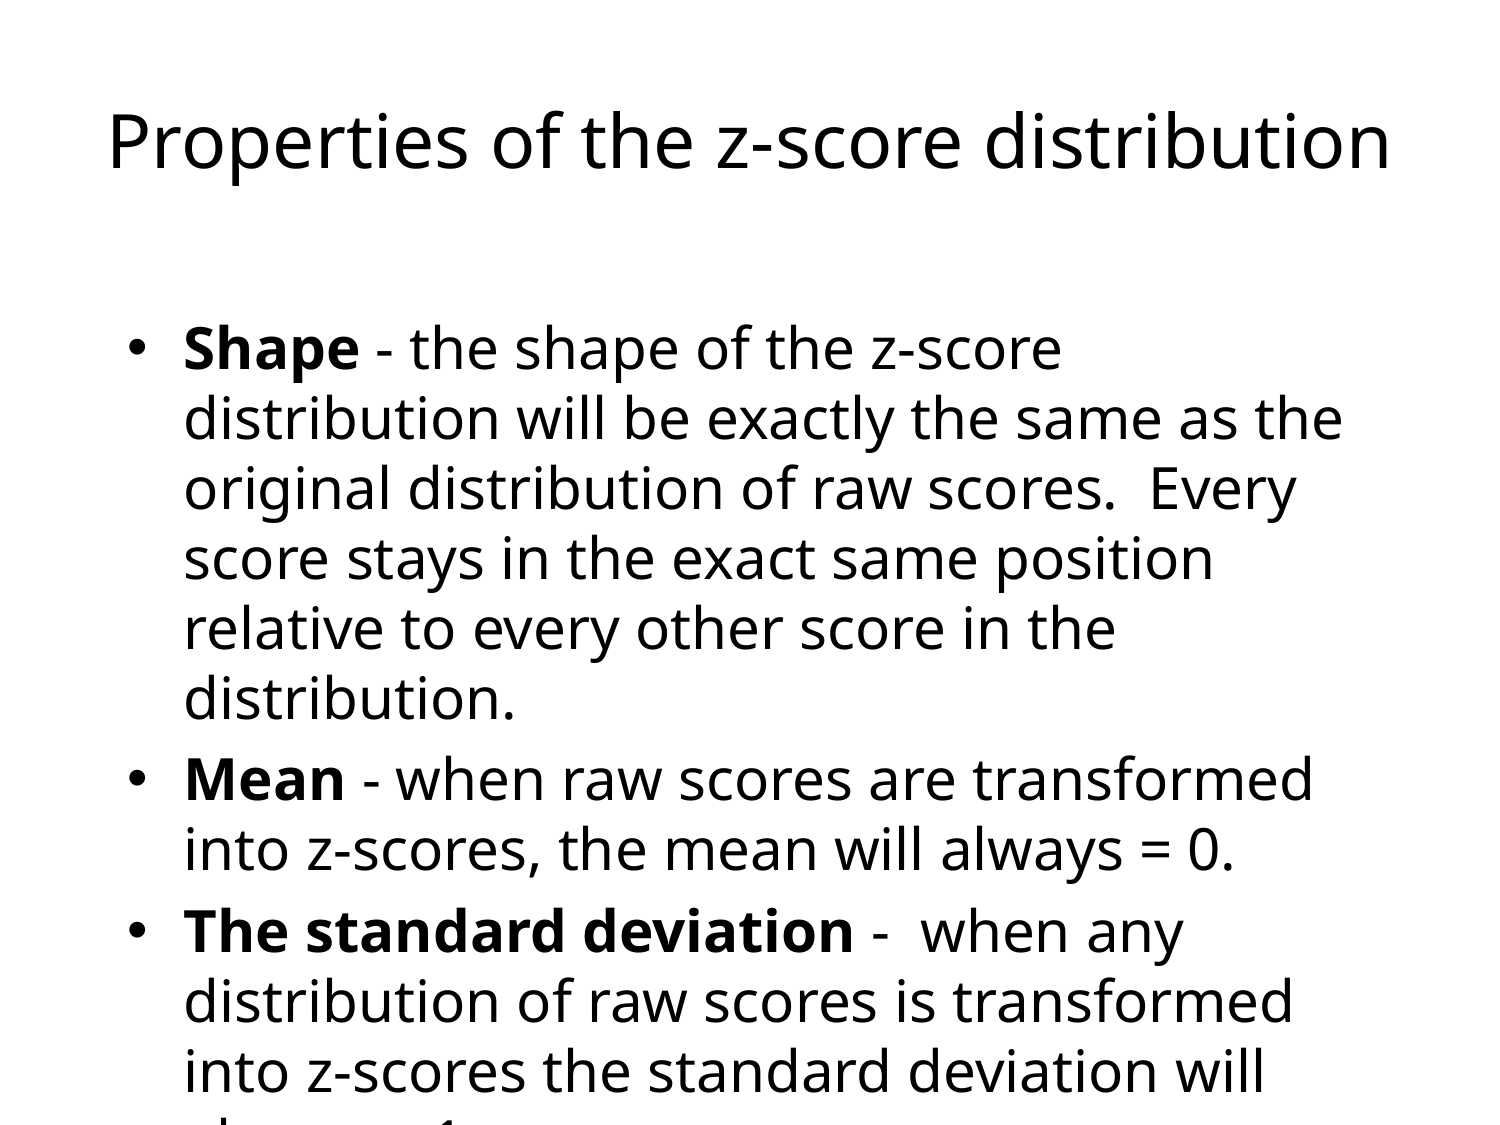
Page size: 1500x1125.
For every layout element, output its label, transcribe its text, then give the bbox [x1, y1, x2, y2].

title Properties of the z-score distribution [75, 45, 1425, 233]
list Shape - the shape of the z-score distribution will be exactly the same as the original distribution of raw scores. Every score stays in the exact same position relative to every other score in the distribution. Mean - when raw scores are transformed into z-scores, the mean will always = 0. The standard deviation - when any distribution of raw scores is transformed into z-scores the standard deviation will always = 1. [112, 303, 1388, 1038]
